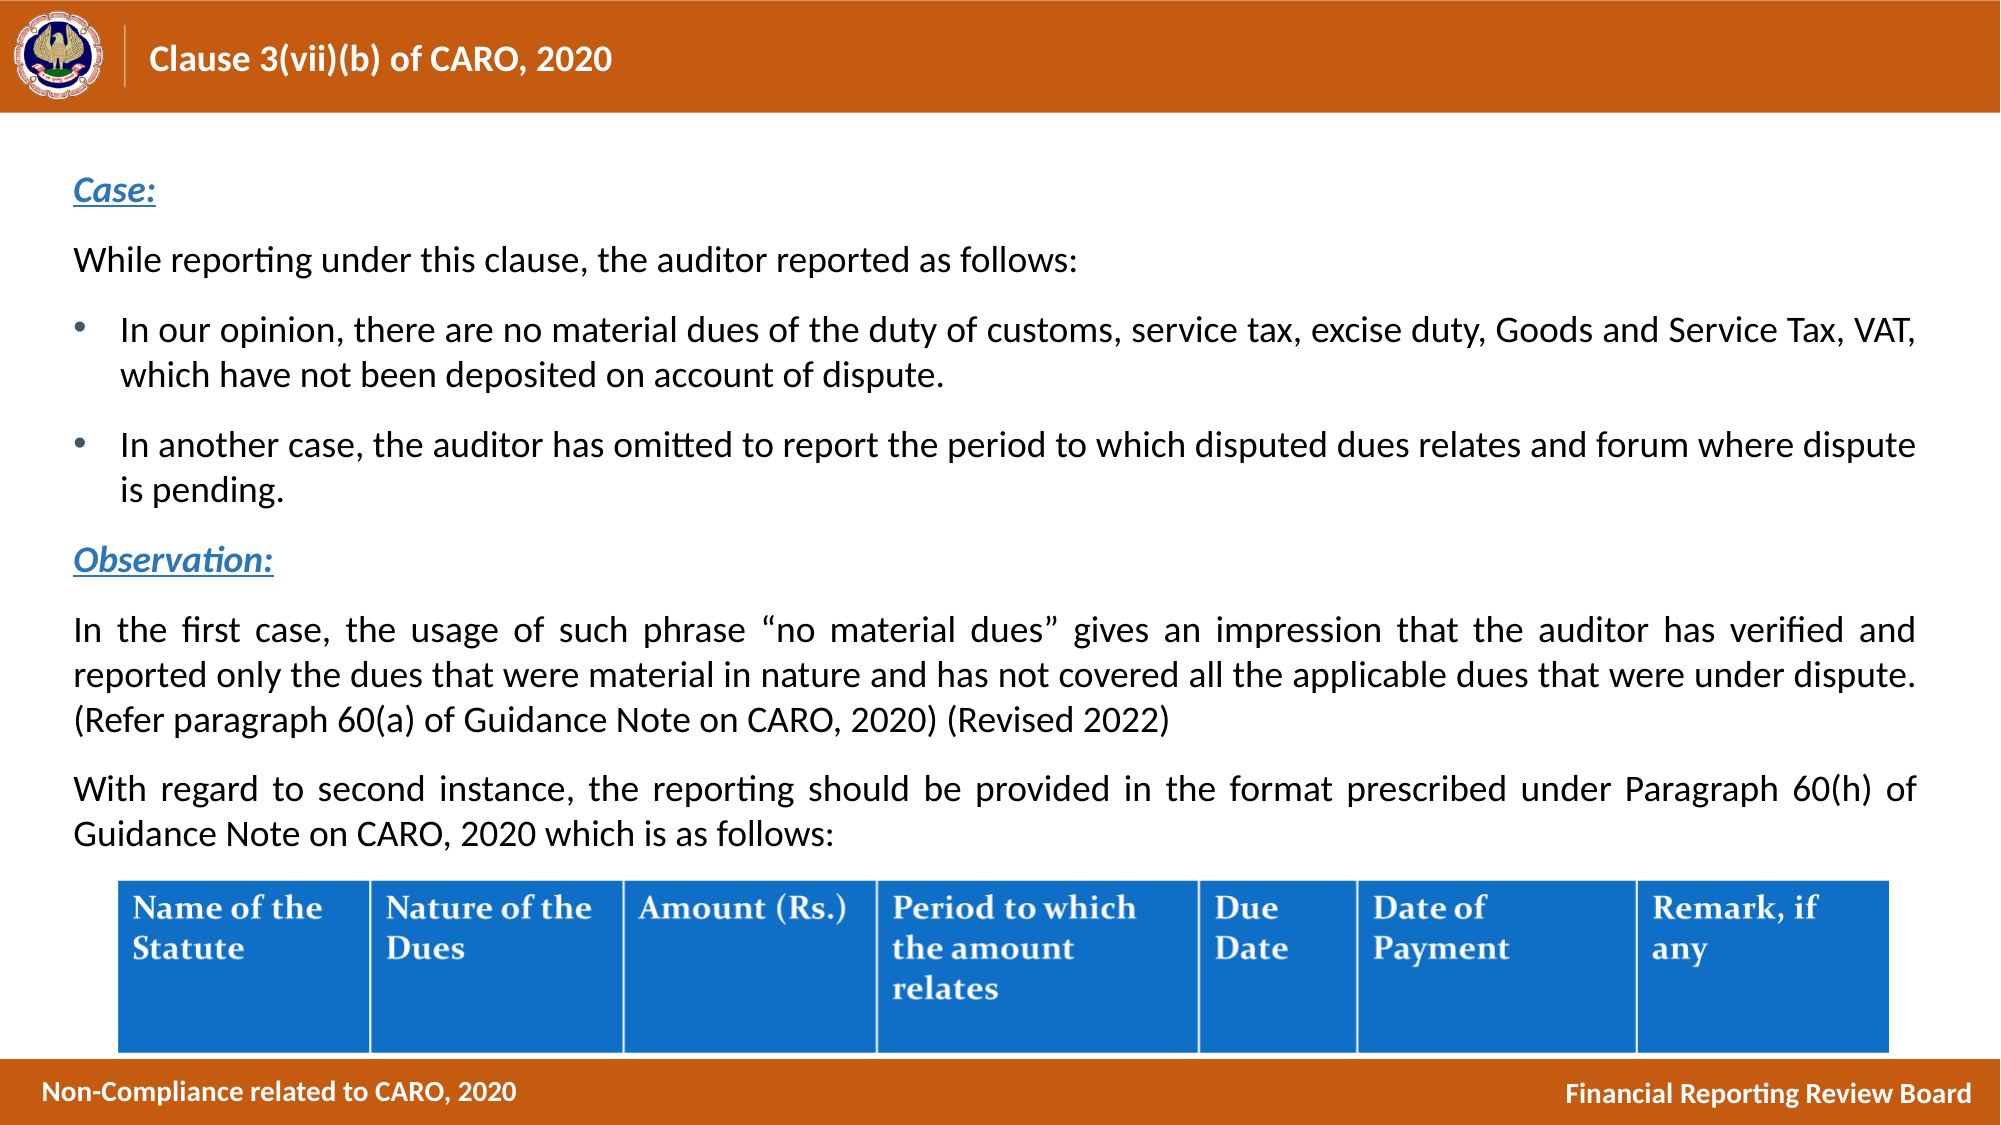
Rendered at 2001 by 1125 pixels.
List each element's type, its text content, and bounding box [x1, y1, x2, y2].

title Clause 3(vii)(b) of CARO, 2020 [138, 12, 1959, 100]
picture [115, 877, 1896, 1060]
picture [12, 9, 104, 100]
list Case: While reporting under this clause, the auditor reported as follows: In our opinion, there are no material dues of the duty of customs, service tax, excise duty, Goods and Service Tax, VAT, which have not been deposited on account of dispute. In another case, the auditor has omitted to report the period to which disputed dues relates and forum where dispute is pending. Observation: In the first case, the usage of such phrase “no material dues” gives an impression that the auditor has verified and reported only the dues that were material in nature and has not covered all the applicable dues that were under dispute.(Refer paragraph 60(a) of Guidance Note on CARO, 2020) (Revised 2022) With regard to second instance, the reporting should be provided in the format prescribed under Paragraph 60(h) of Guidance Note on CARO, 2020 which is as follows: [58, 164, 1934, 1012]
text_box Non-Compliance related to CARO, 2020 [26, 1065, 706, 1116]
